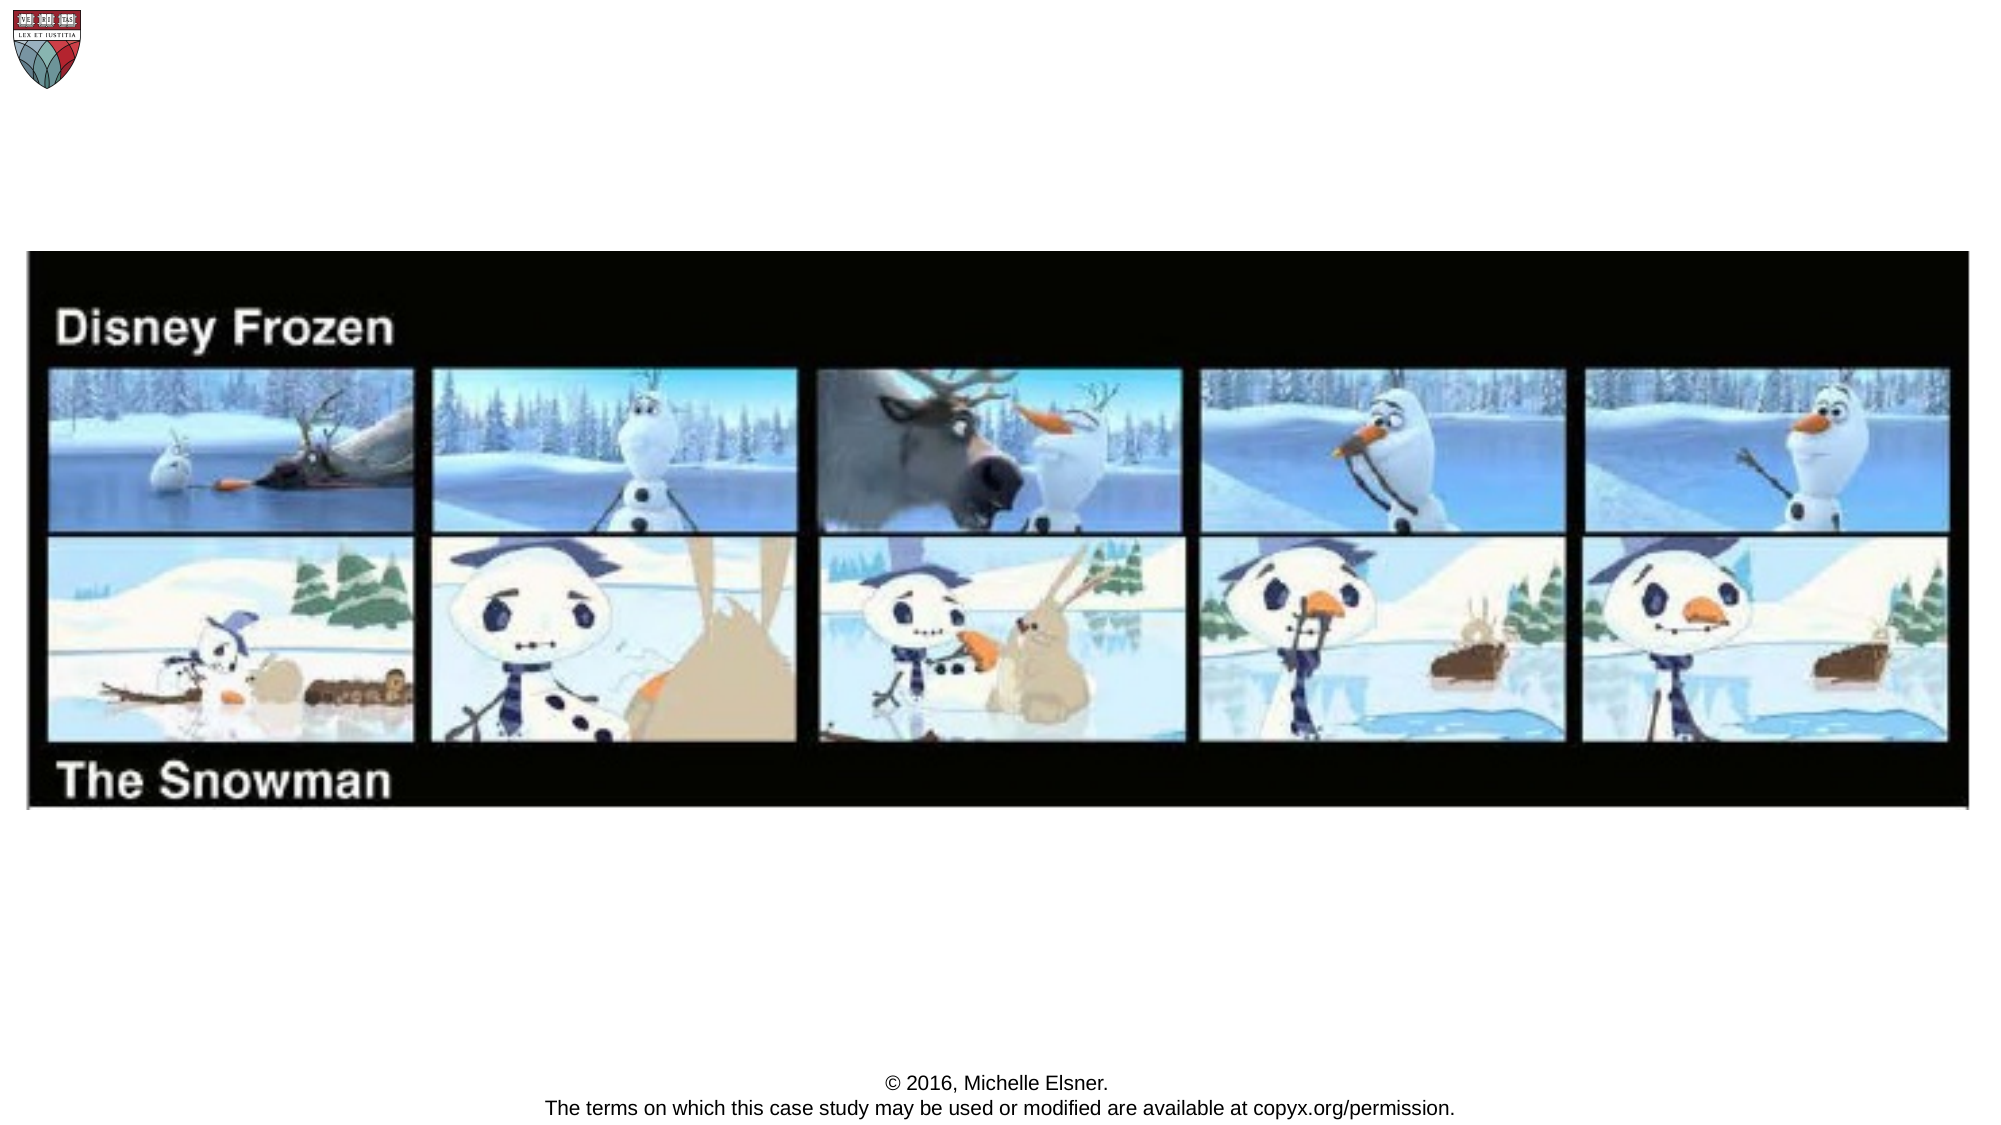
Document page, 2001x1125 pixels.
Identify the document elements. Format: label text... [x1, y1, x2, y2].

picture [25, 251, 1970, 810]
picture [13, 10, 81, 89]
footer © 2016, Michelle Elsner. The terms on which this case study may be used or modified are available at copyx.org/permission. [249, 1065, 1750, 1125]
